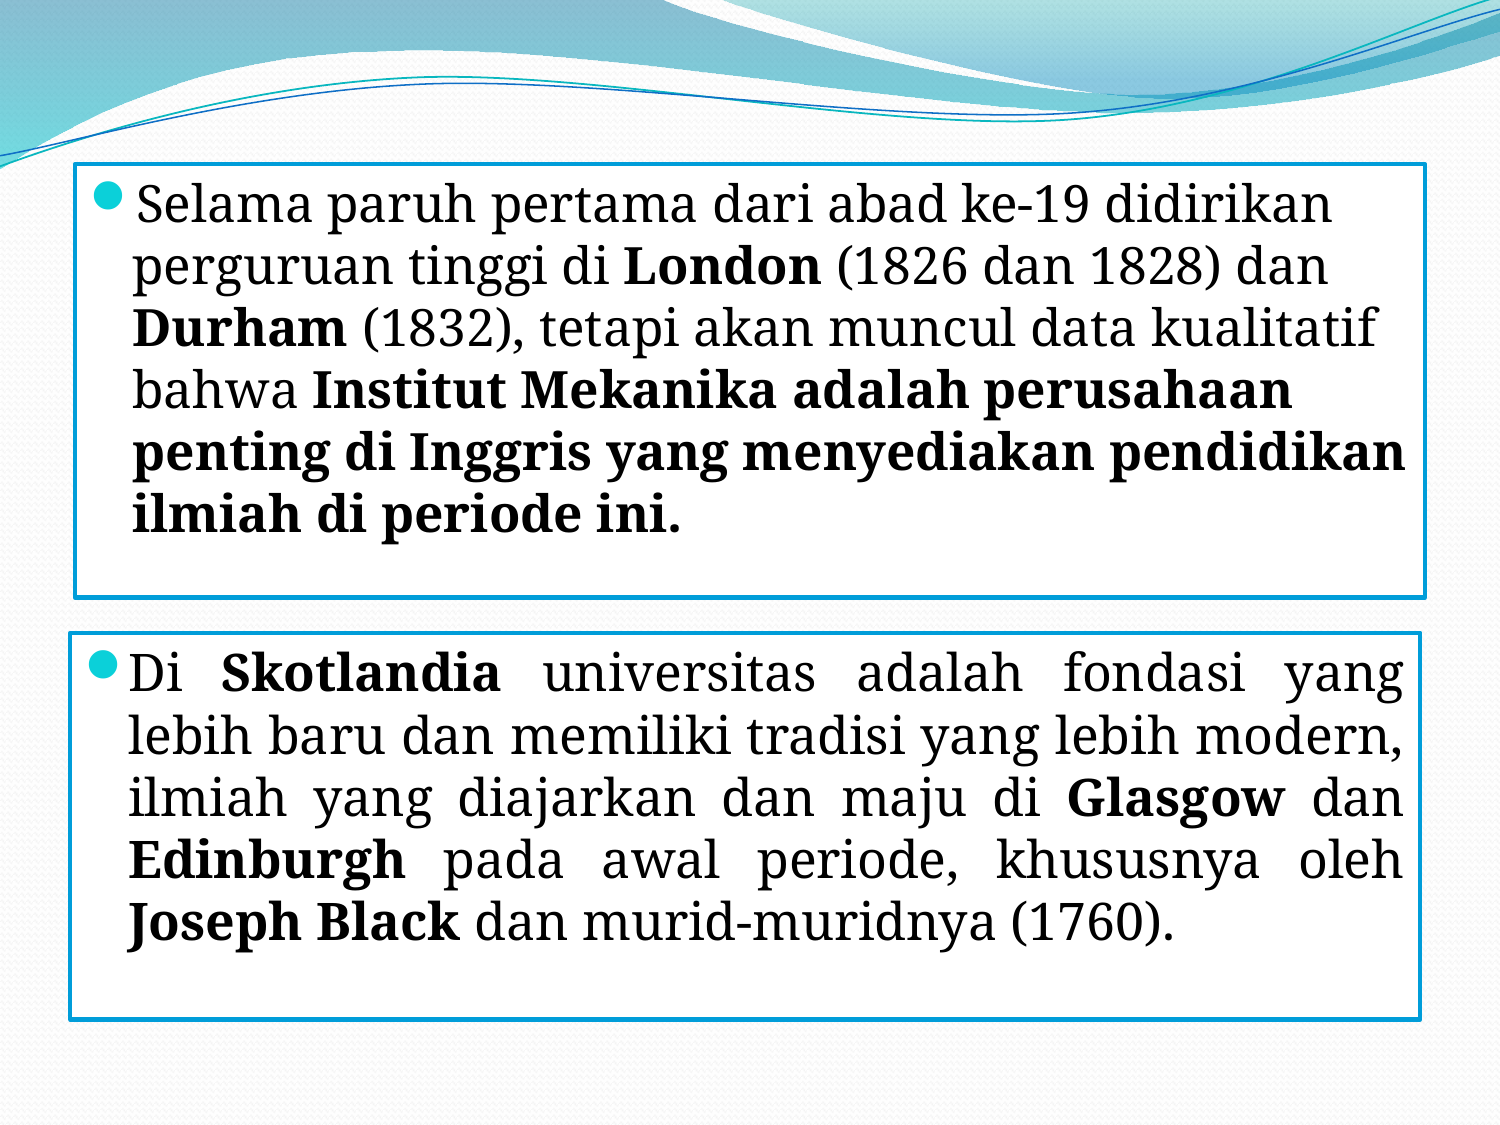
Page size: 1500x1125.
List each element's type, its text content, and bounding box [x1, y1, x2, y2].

list Selama paruh pertama dari abad ke-19 didirikan perguruan tinggi di London (1826 dan 1828) dan Durham (1832), tetapi akan muncul data kualitatif bahwa Institut Mekanika adalah perusahaan penting di Inggris yang menyediakan pendidikan ilmiah di periode ini. [73, 162, 1427, 600]
text_box Di Skotlandia universitas adalah fondasi yang lebih baru dan memiliki tradisi yang lebih modern, ilmiah yang diajarkan dan maju di Glasgow dan Edinburgh pada awal periode, khususnya oleh Joseph Black dan murid-muridnya (1760). [68, 631, 1422, 1022]
